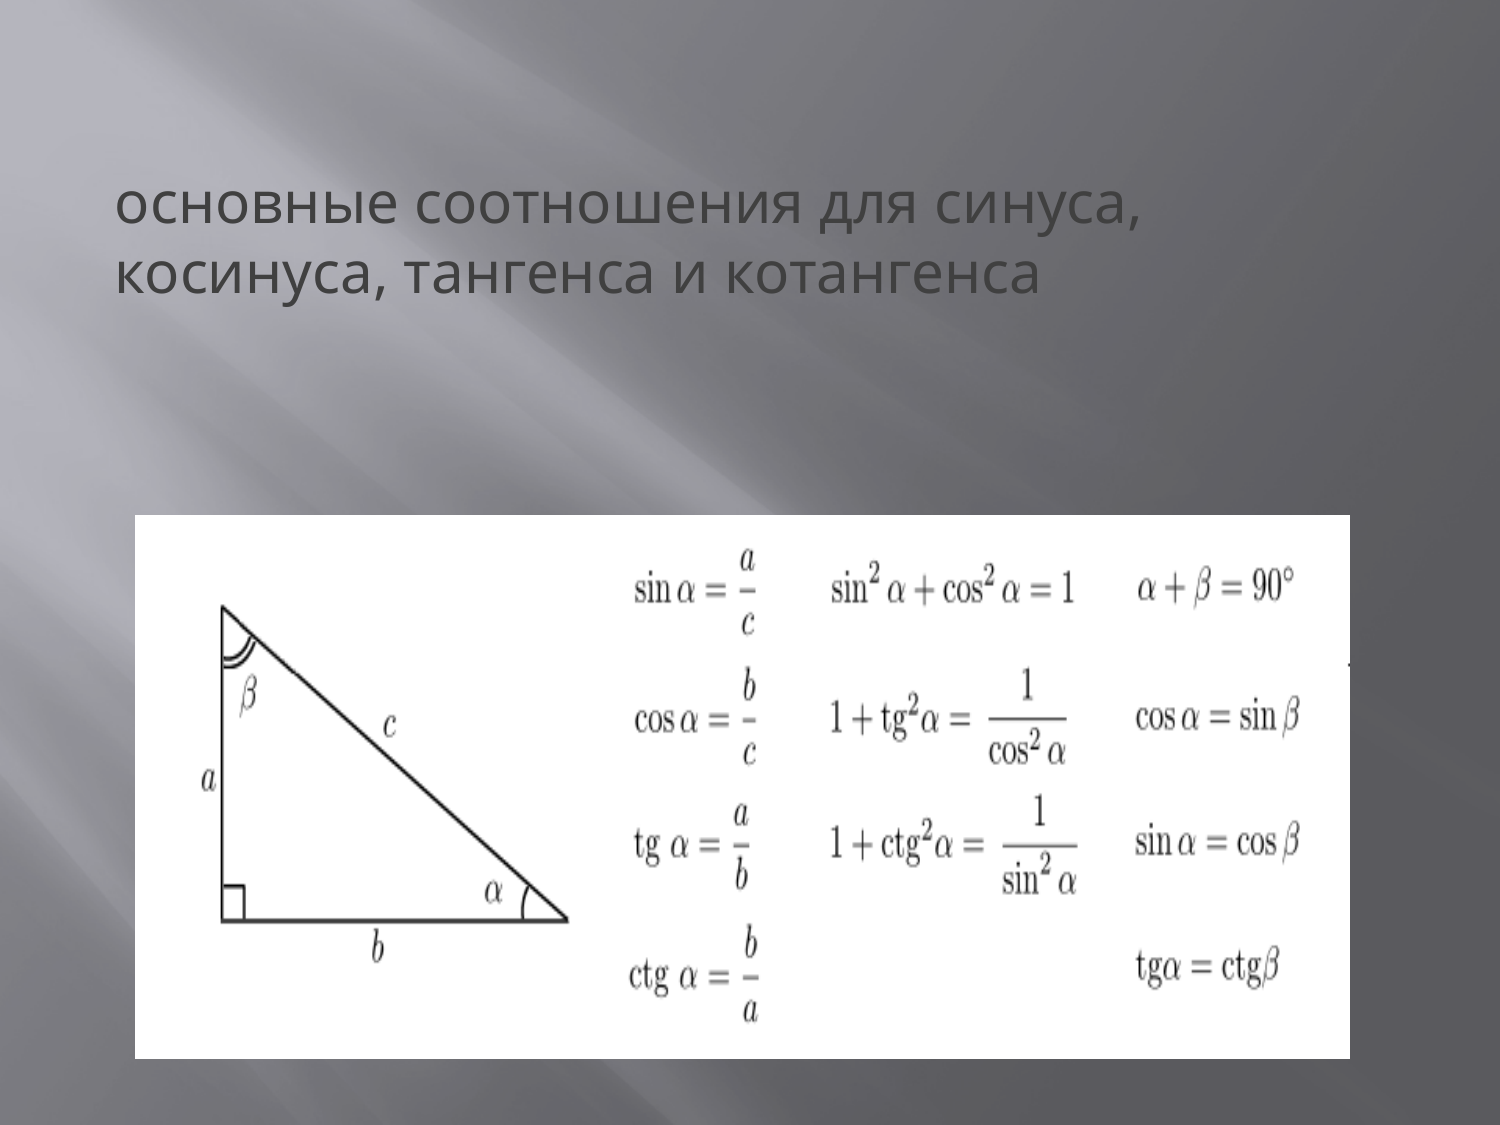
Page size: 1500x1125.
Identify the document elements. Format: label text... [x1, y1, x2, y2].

text_box основные соотношения для синуса, косинуса, тангенса и котангенса [100, 158, 1317, 313]
picture [135, 514, 1350, 1059]
